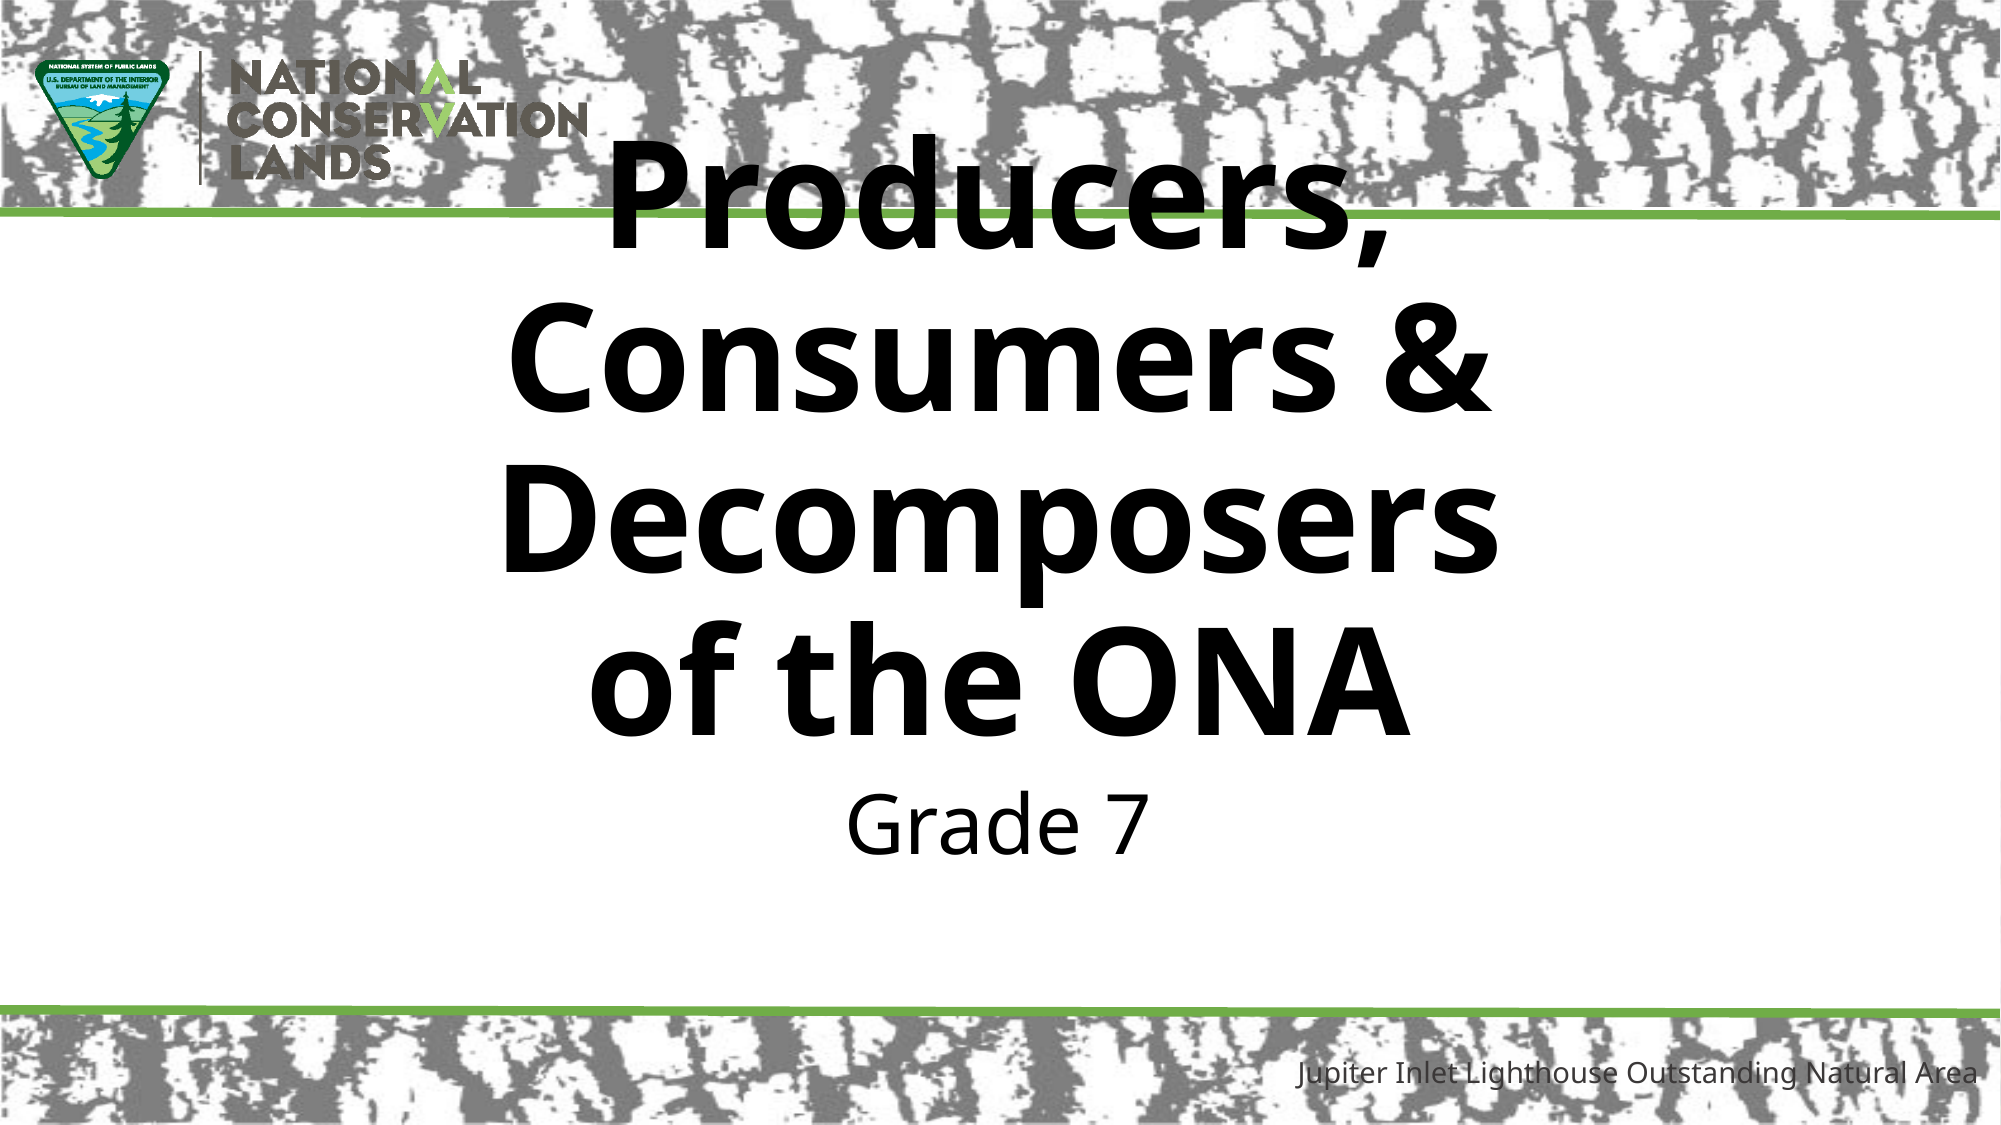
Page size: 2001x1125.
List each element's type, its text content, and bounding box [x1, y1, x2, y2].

subtitle Grade 7 [248, 774, 1749, 975]
title Producers, Consumers & Decomposers of the ONA [177, 383, 1819, 775]
picture [0, 1013, 2001, 1125]
picture [0, 0, 2001, 207]
